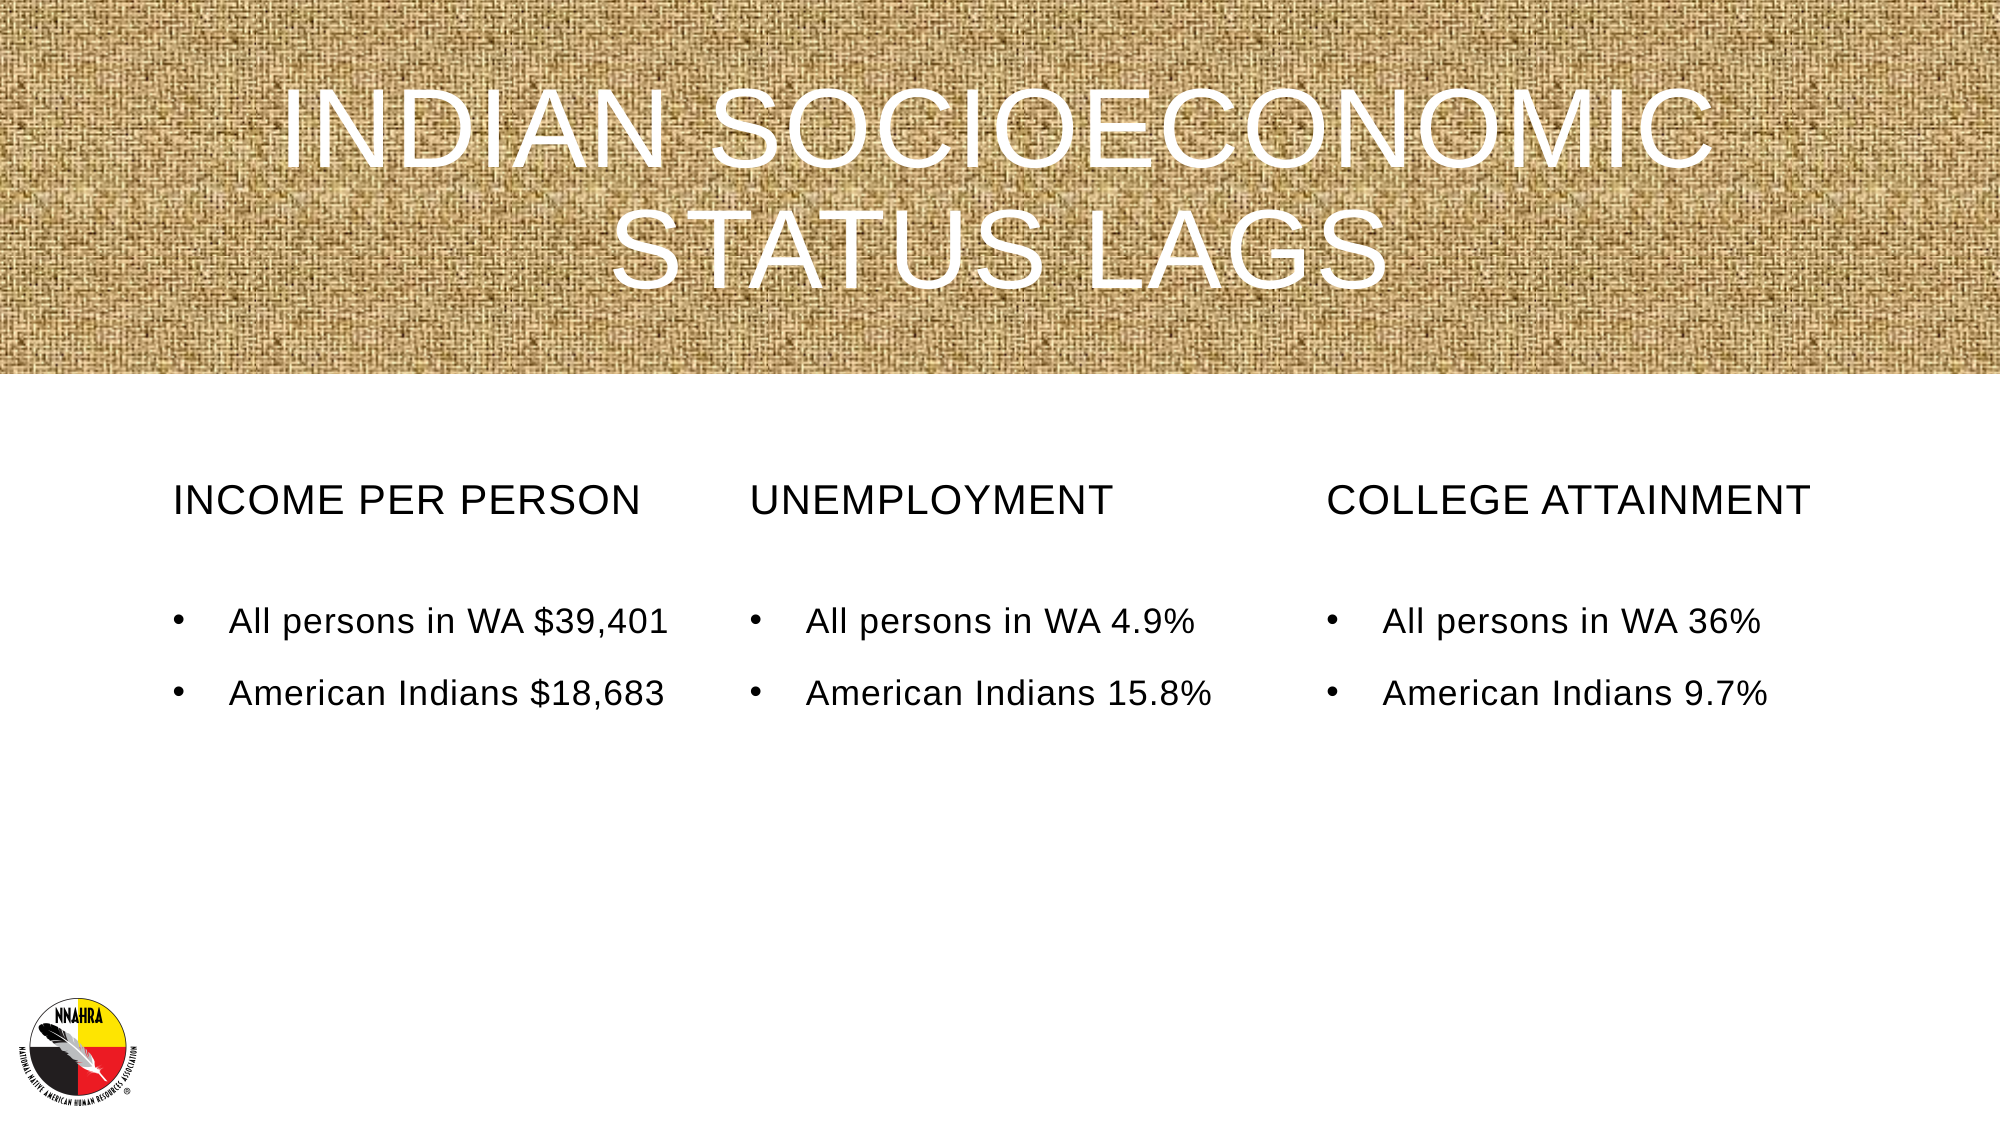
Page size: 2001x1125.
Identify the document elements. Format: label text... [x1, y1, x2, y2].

list Unemployment [734, 424, 1266, 571]
list Income per person [157, 424, 689, 571]
picture [19, 998, 137, 1106]
list All persons in WA 4.9% American Indians 15.8% [734, 589, 1266, 1014]
list All persons in WA 36% American Indians 9.7% [1311, 589, 1843, 1014]
picture [0, 0, 2000, 374]
list All persons in WA $39,401 American Indians $18,683 [157, 589, 689, 1014]
list College Attainment [1311, 424, 1843, 571]
title Indian Socioeconomic Status lags [157, 52, 1842, 332]
